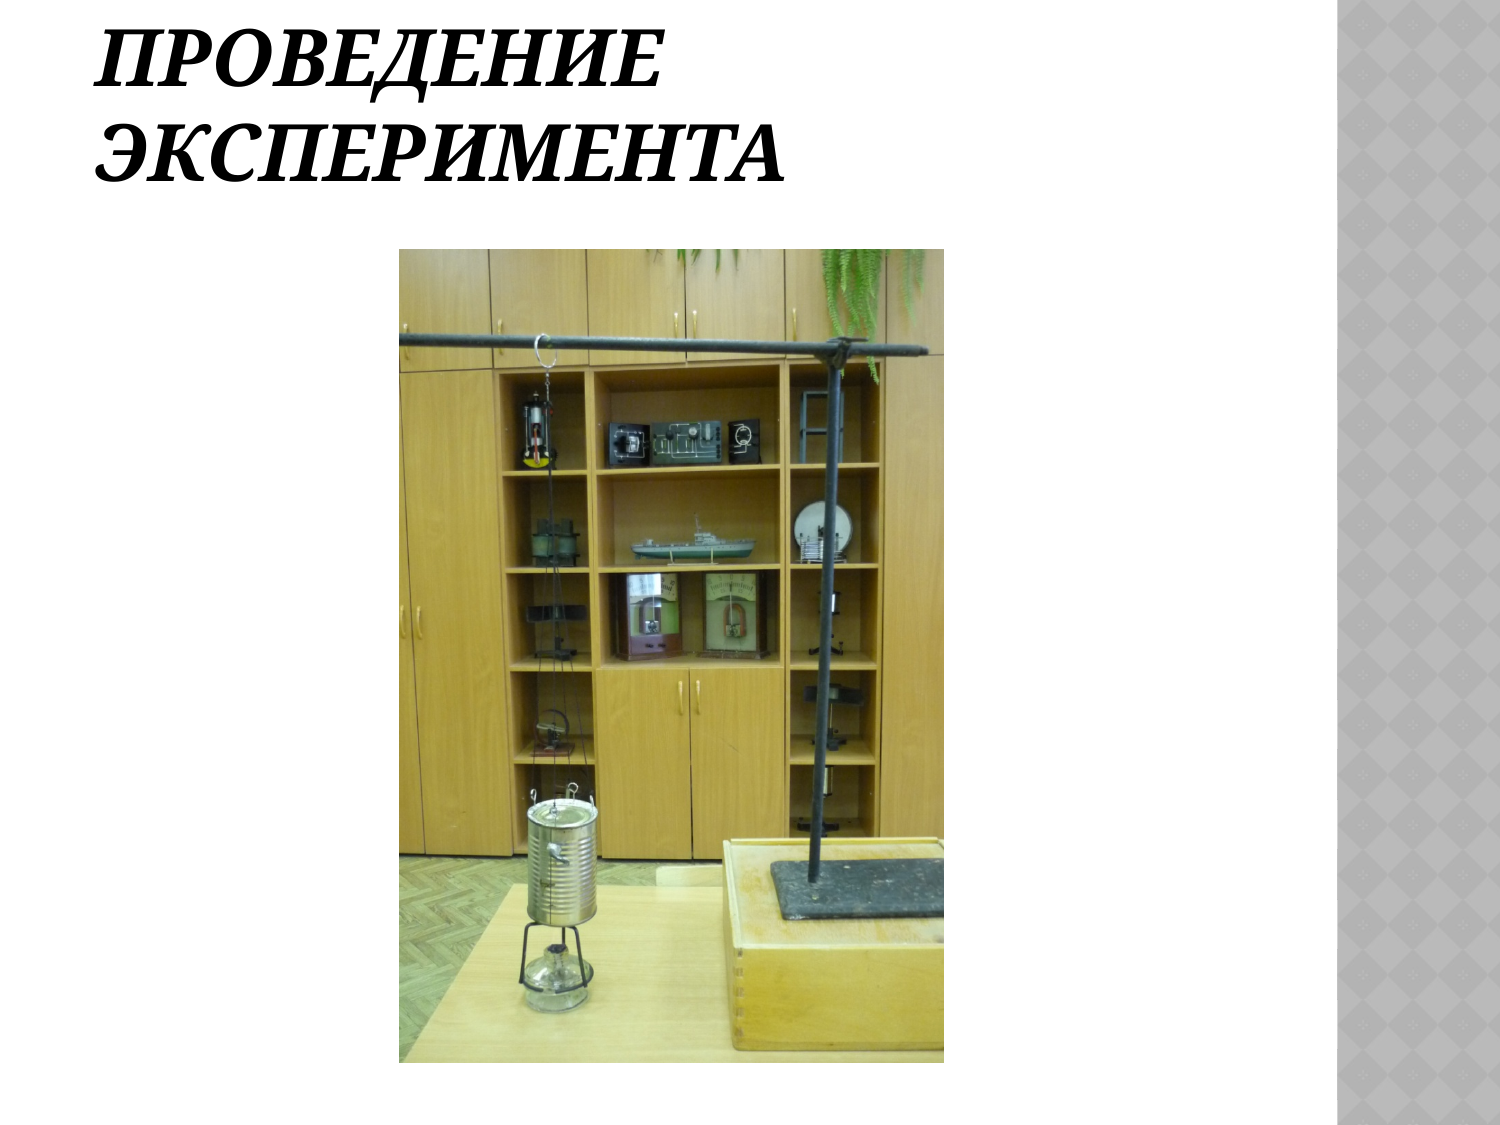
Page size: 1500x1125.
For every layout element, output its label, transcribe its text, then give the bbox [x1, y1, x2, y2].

title Проведение эксперимента [87, 24, 1275, 198]
picture [399, 249, 944, 1063]
